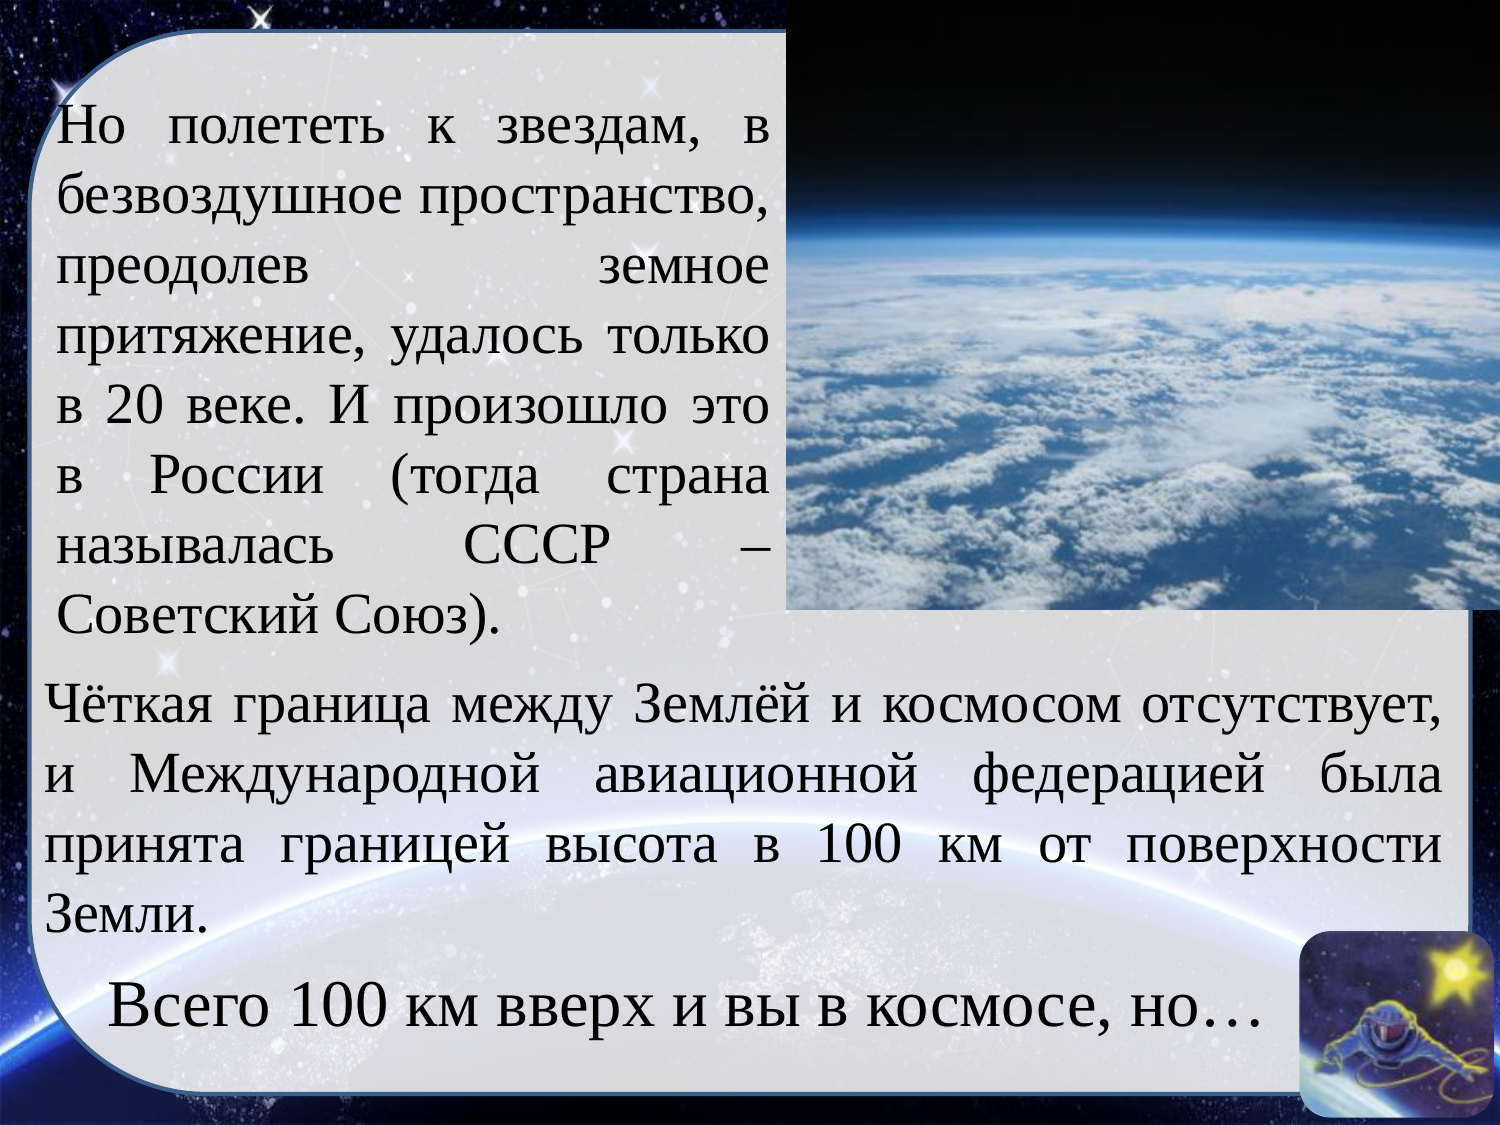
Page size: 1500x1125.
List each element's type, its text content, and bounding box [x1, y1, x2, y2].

picture [0, 0, 1500, 1125]
text_box Но полететь к звездам, в безвоздушное пространство, преодолев земное притяжение, удалось только в 20 веке. И произошло это в России (тогда страна называлась СССР – Советский Союз). [41, 78, 786, 653]
text_box Чёткая граница между Землёй и космосом отсутствует, и Международной авиационной федерацией была принята границей высота в 100 км от поверхности Земли. [29, 656, 1459, 952]
text_box Всего 100 км вверх и вы в космосе, но… [92, 952, 1300, 1047]
